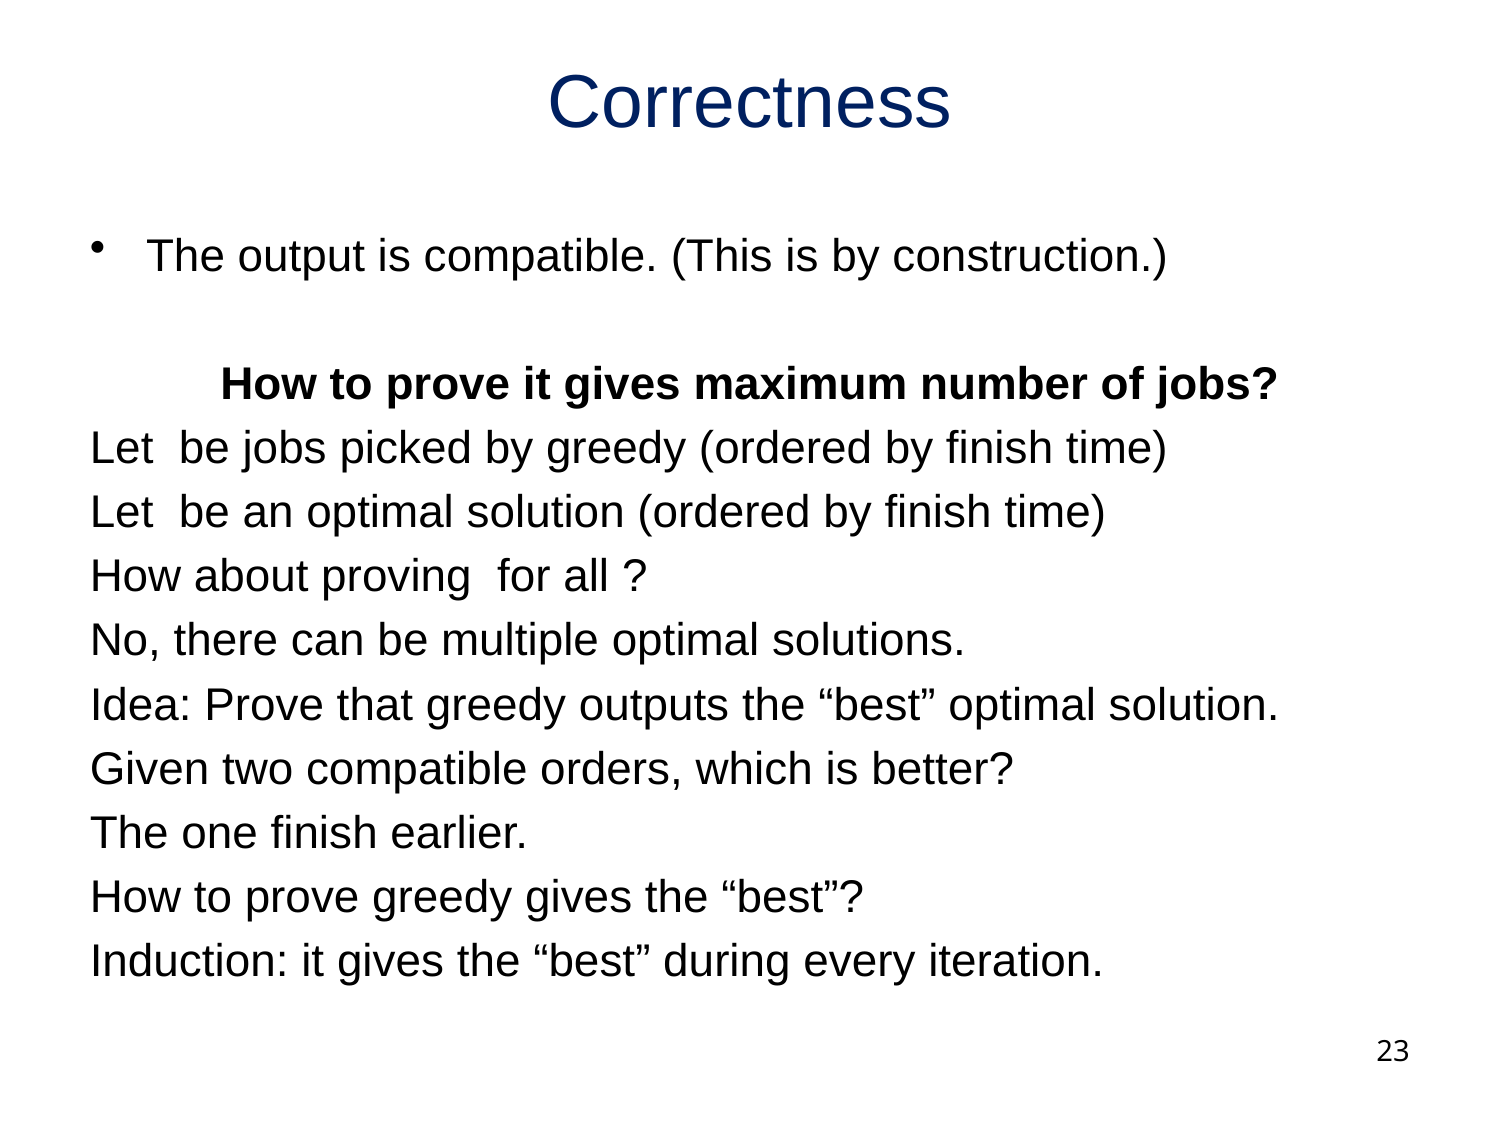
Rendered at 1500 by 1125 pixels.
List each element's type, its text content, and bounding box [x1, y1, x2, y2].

slide_number 23 [1074, 1024, 1425, 1103]
title Correctness [75, 45, 1425, 233]
